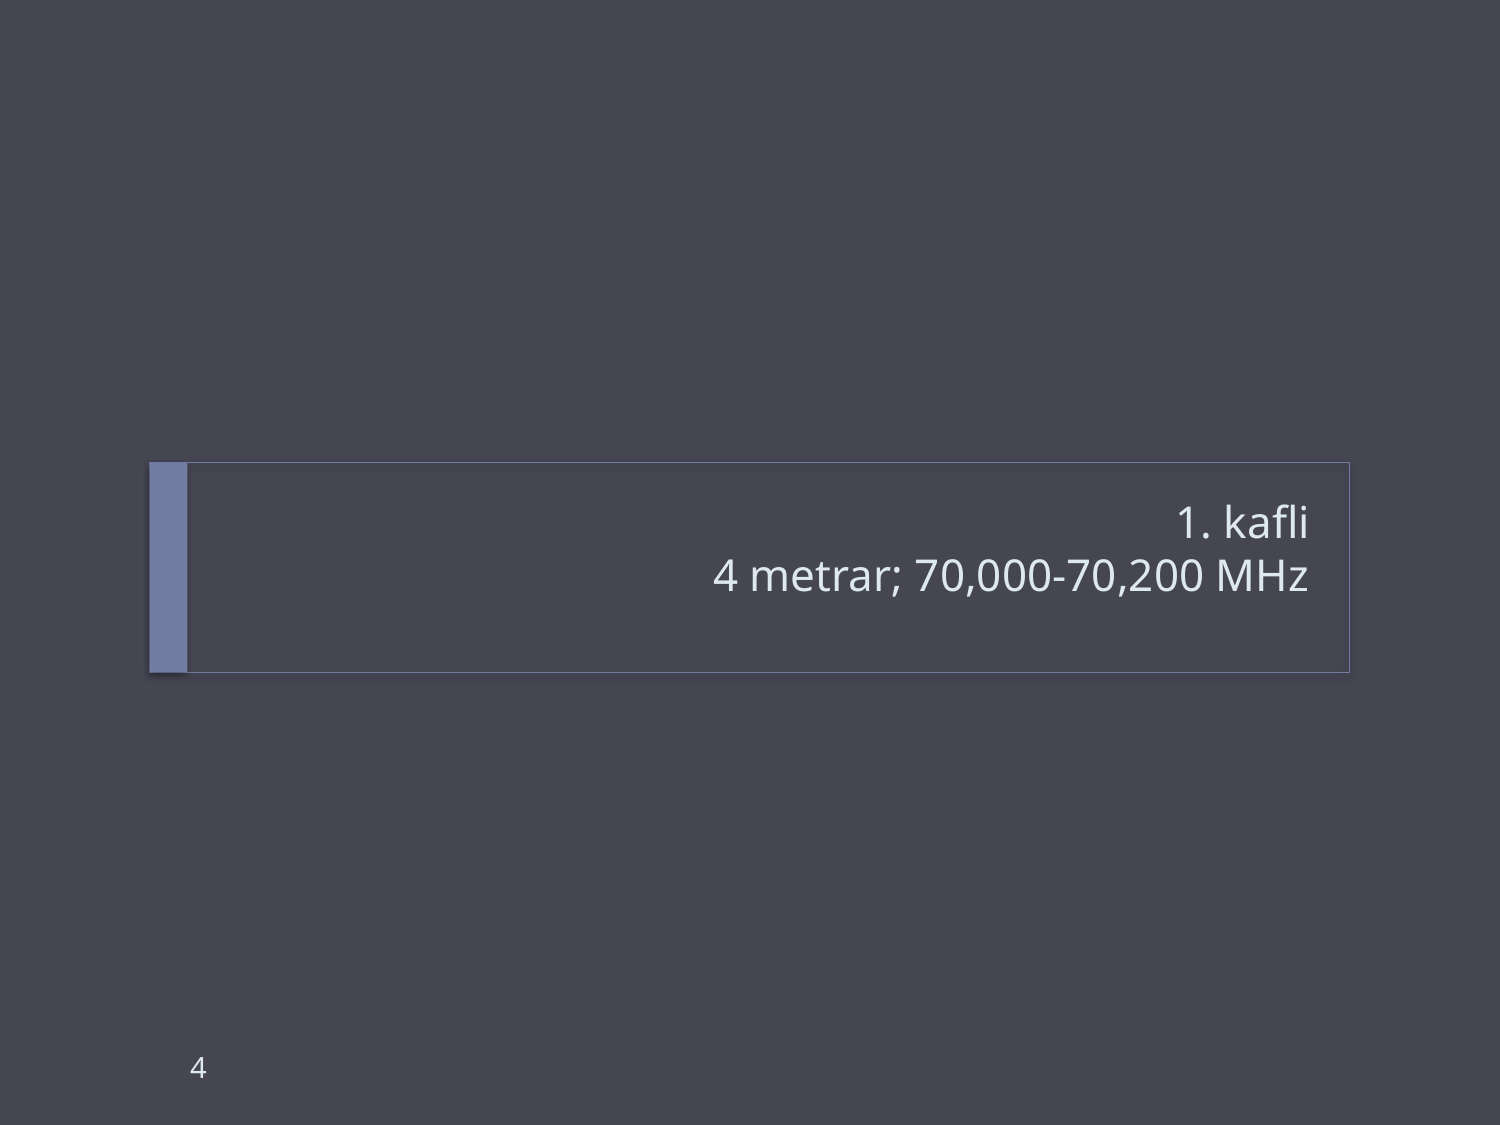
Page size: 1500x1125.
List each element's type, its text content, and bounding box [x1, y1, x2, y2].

slide_number 4 [175, 1042, 425, 1103]
title 1. kafli 4 metrar; 70,000-70,200 MHz [200, 487, 1325, 663]
